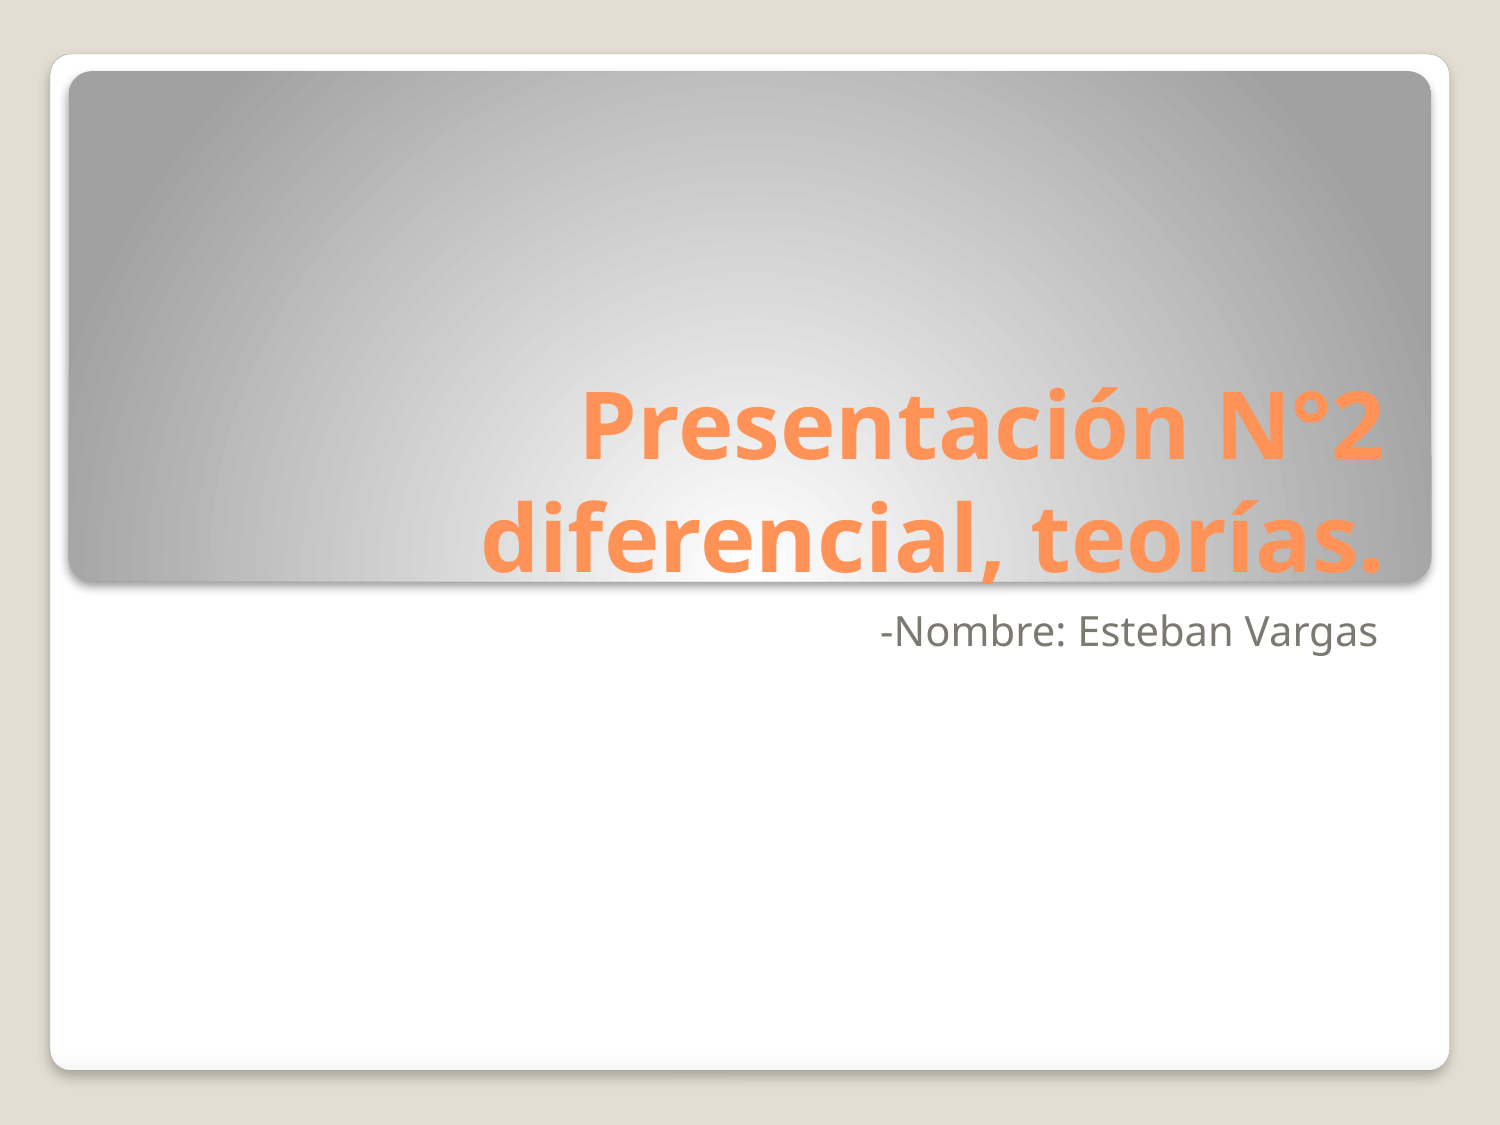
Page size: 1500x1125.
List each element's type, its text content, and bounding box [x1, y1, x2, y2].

subtitle -Nombre: Esteban Vargas [118, 604, 1394, 755]
title Presentación N°2 diferencial, teorías. [118, 298, 1394, 599]
